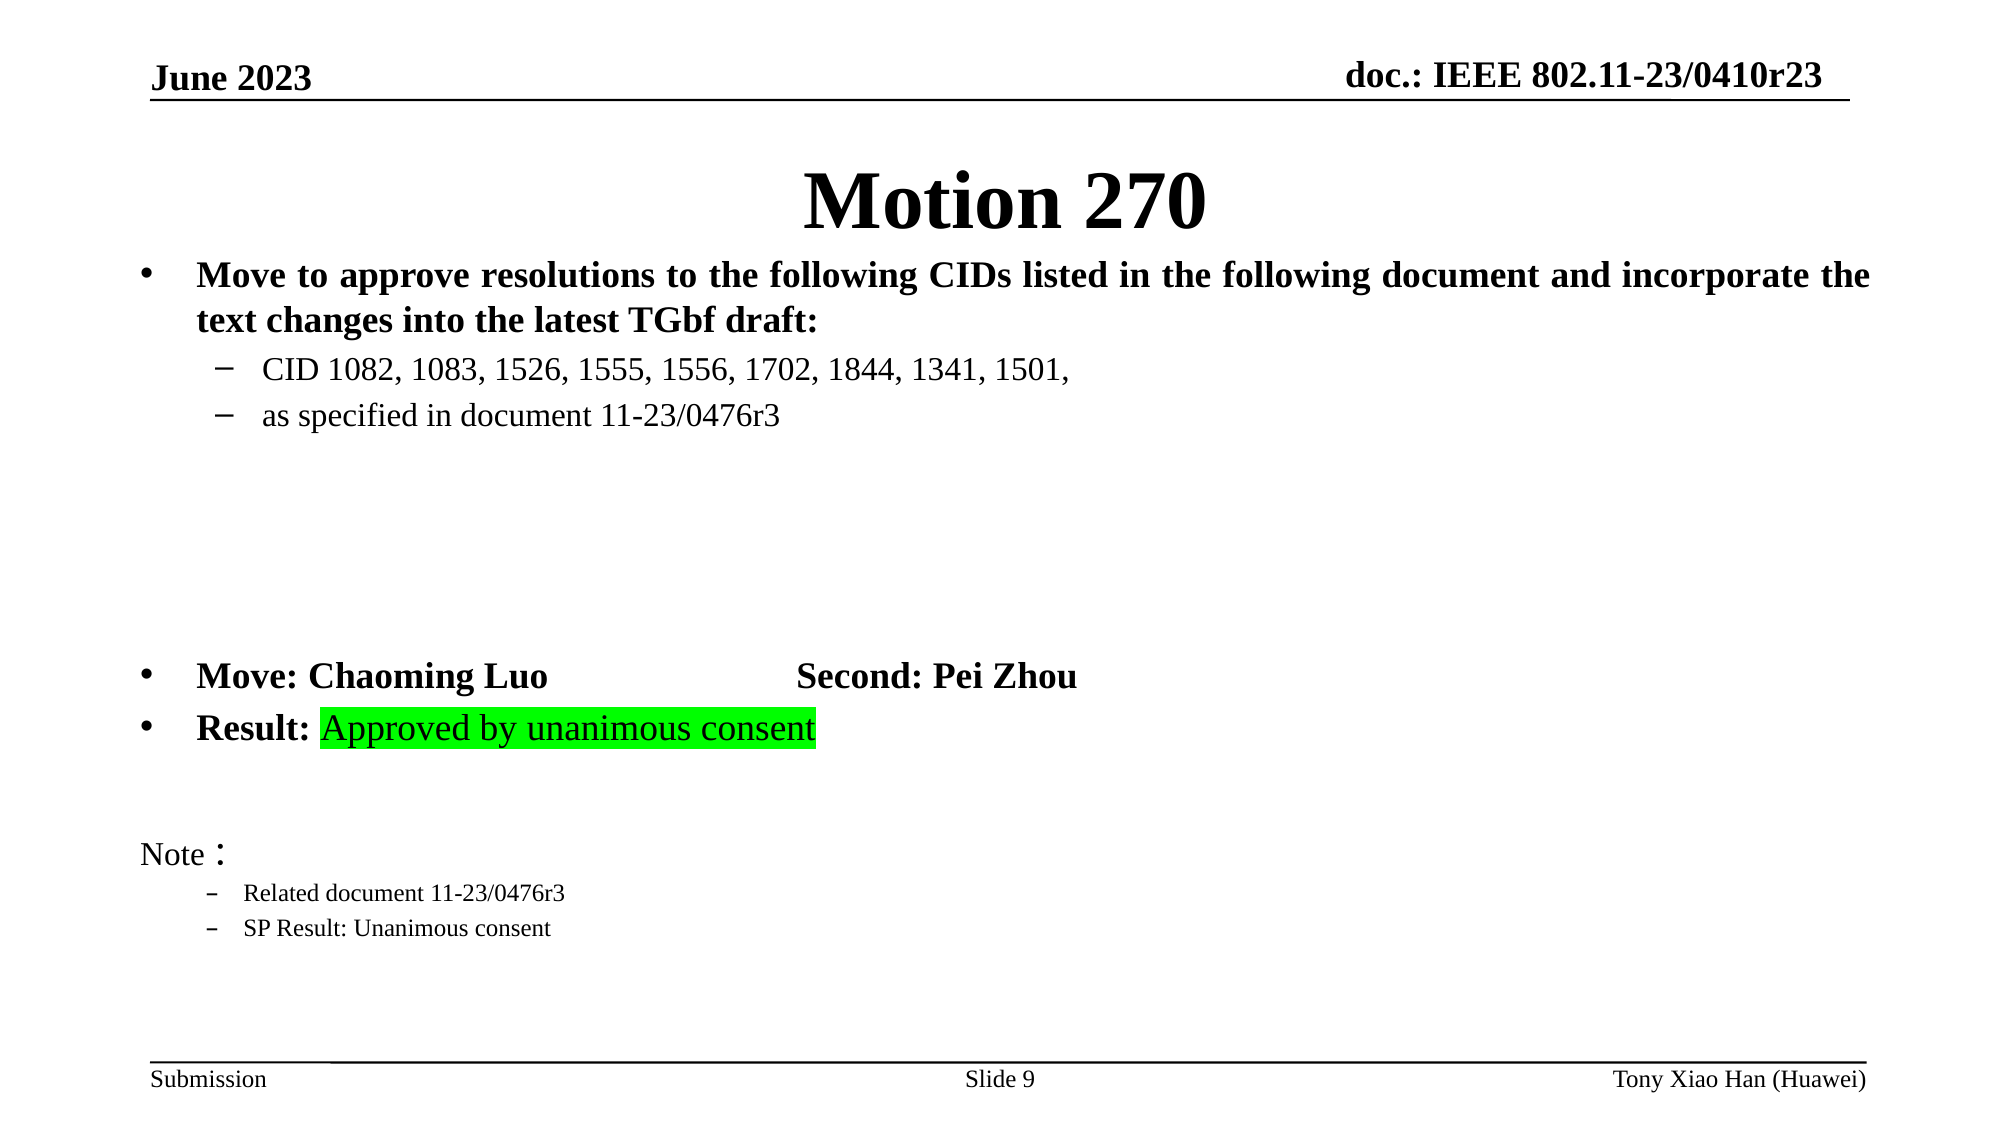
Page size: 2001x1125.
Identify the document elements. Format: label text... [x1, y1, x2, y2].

text_box Motion 270 [368, 137, 1644, 212]
text_box Move to approve resolutions to the following CIDs listed in the following document and incorporate the text changes into the latest TGbf draft: CID 1082, 1083, 1526, 1555, 1556, 1702, 1844, 1341, 1501, as specified in document 11-23/0476r3 Move: Chaoming Luo Second: Pei Zhou Result: Approved by unanimous consent Note： Related document 11-23/0476r3 SP Result: Unanimous consent [125, 212, 1888, 900]
